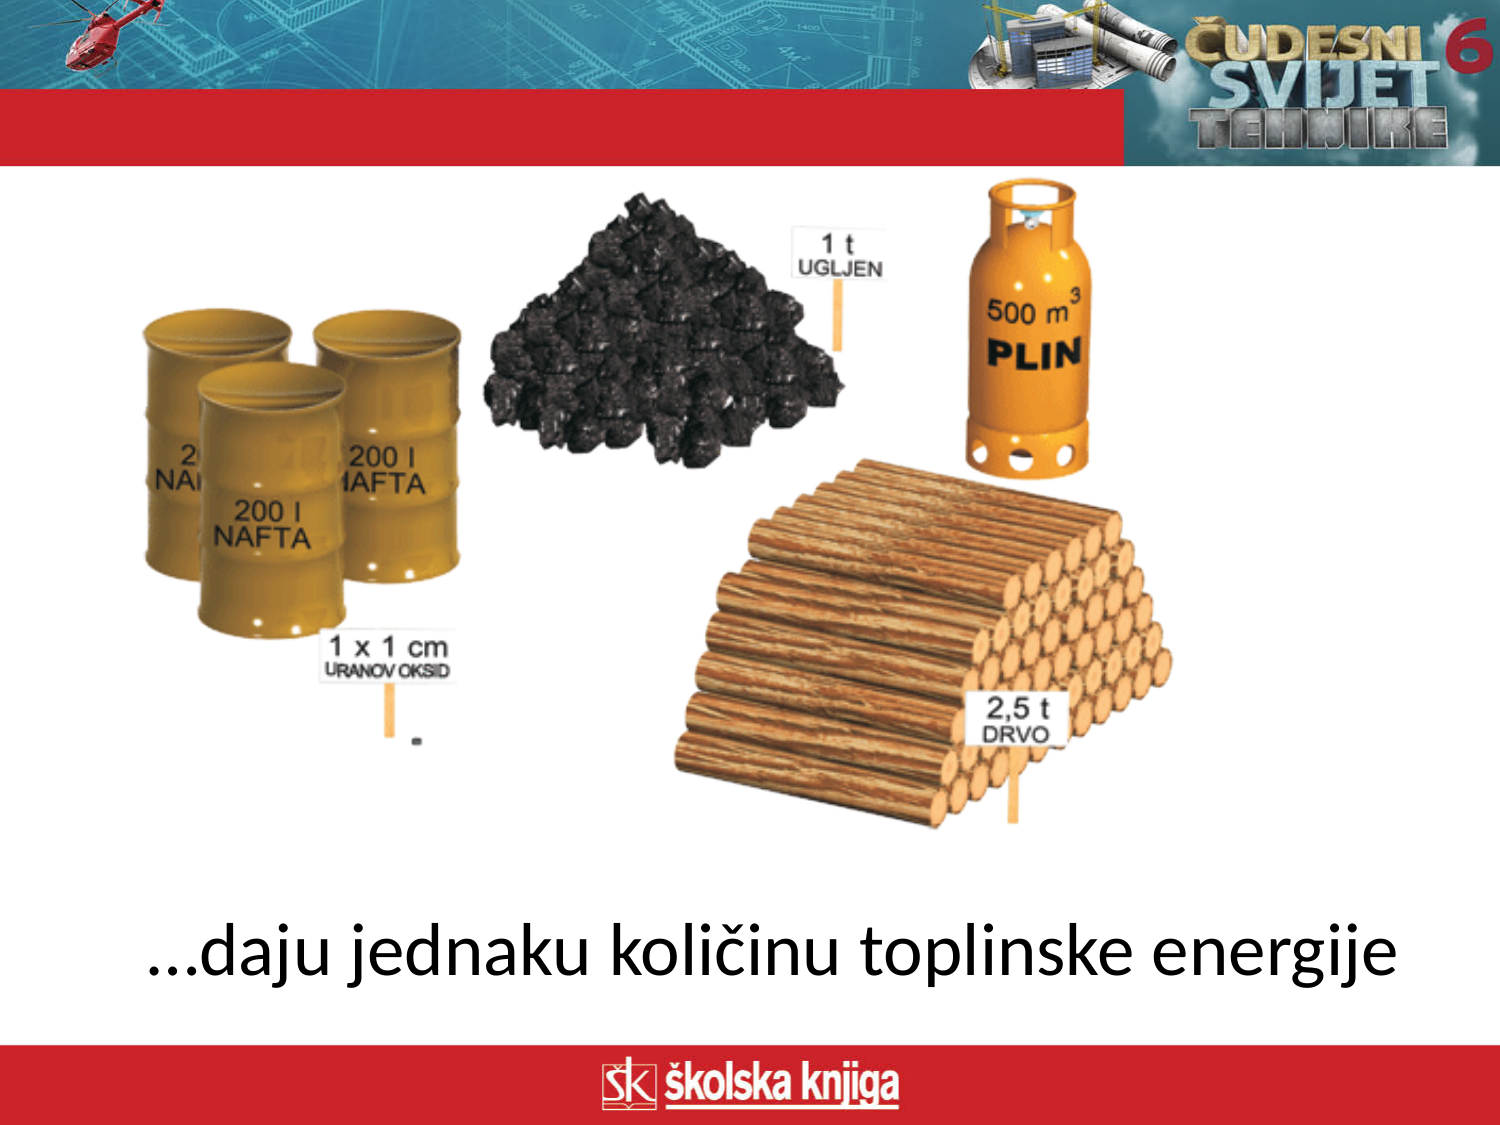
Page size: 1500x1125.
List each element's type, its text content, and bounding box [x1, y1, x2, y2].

text_box …daju jednaku količinu toplinske energije [123, 893, 1424, 998]
picture [0, 0, 1500, 1125]
